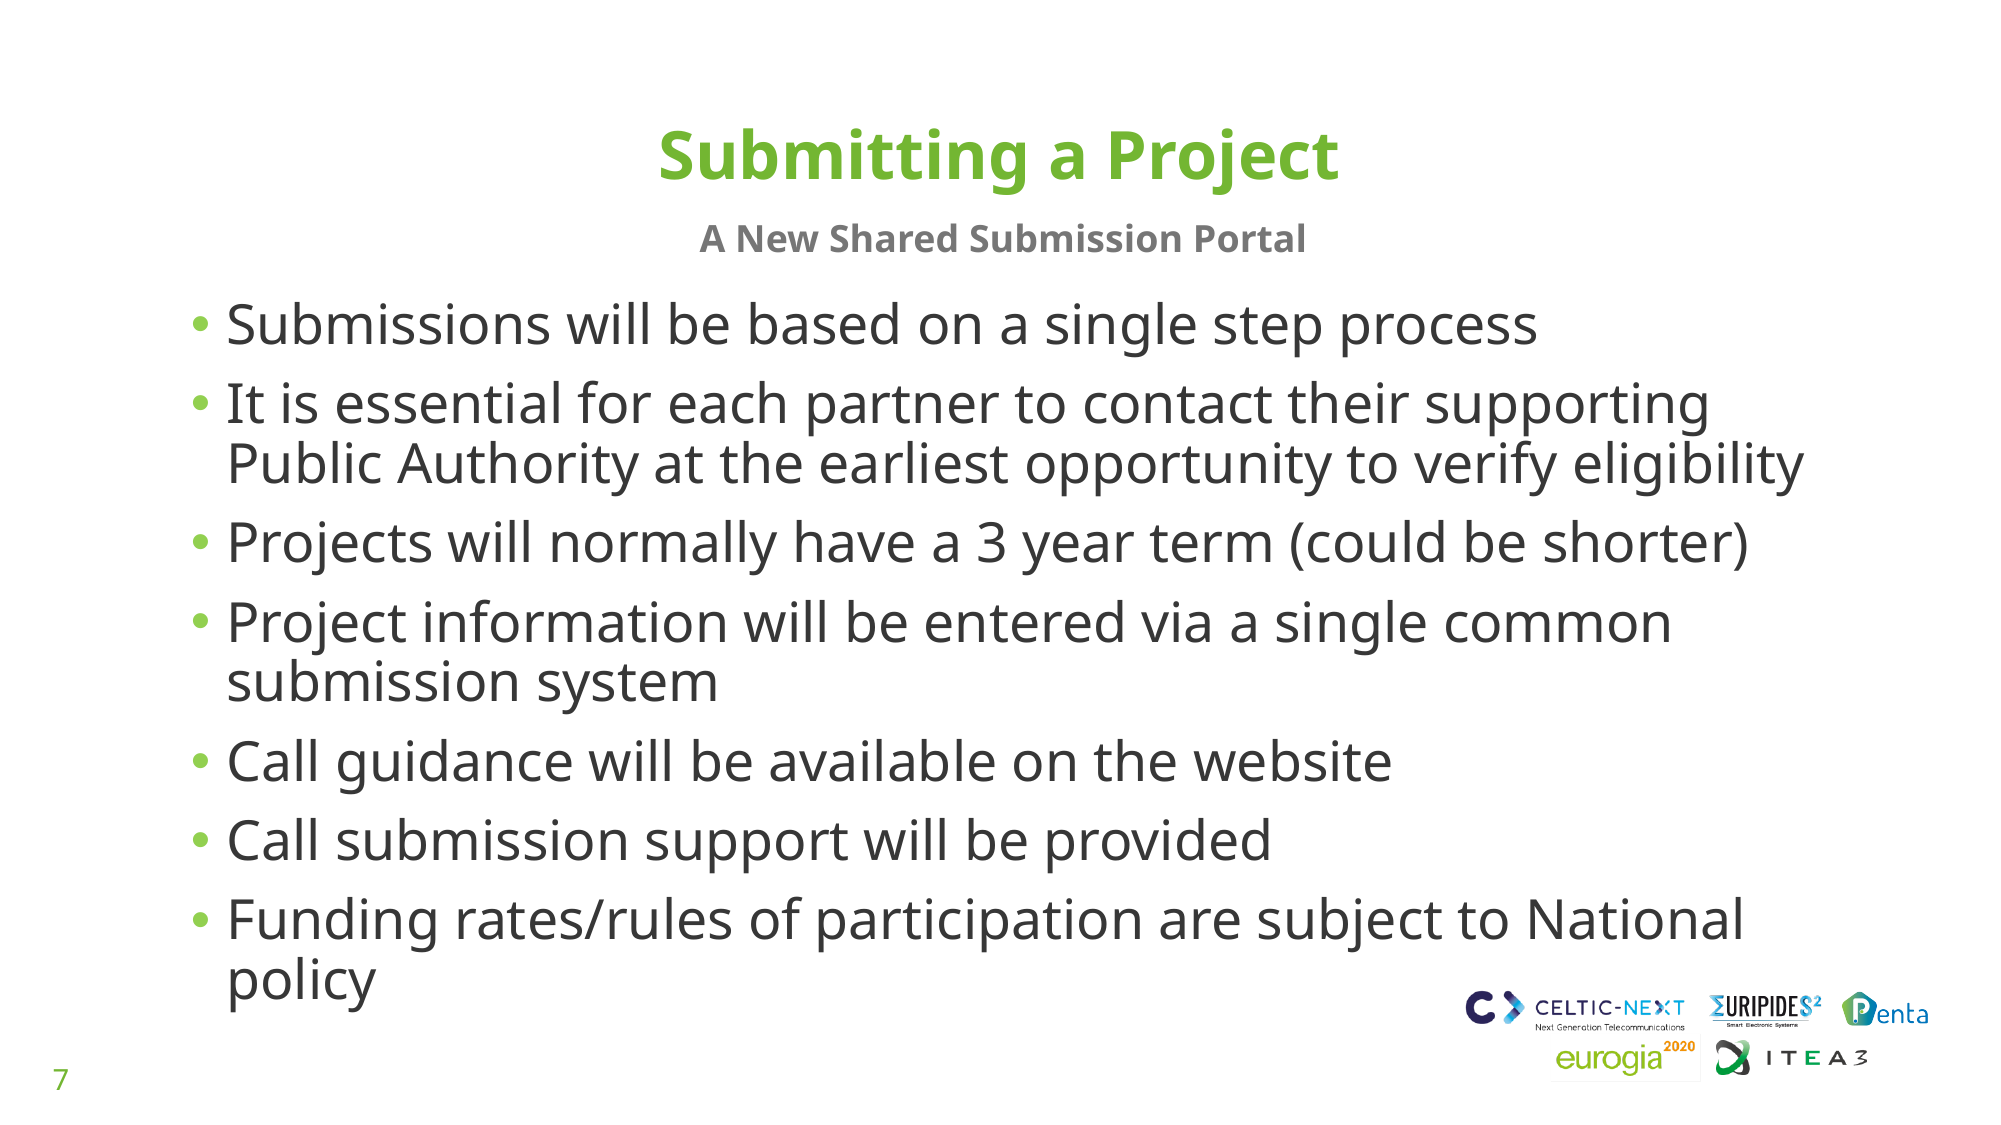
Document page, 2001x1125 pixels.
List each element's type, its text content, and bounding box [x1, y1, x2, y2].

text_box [1449, 973, 1947, 1082]
list Submissions will be based on a single step process It is essential for each partner to contact their supporting Public Authority at the earliest opportunity to verify eligibility Projects will normally have a 3 year term (could be shorter) Project information will be entered via a single common submission system Call guidance will be available on the website Call submission support will be provided Funding rates/rules of participation are subject to National policy [176, 289, 1824, 1045]
list Submitting a Project [398, 61, 1602, 203]
list A New Shared Submission Portal [401, 205, 1607, 289]
